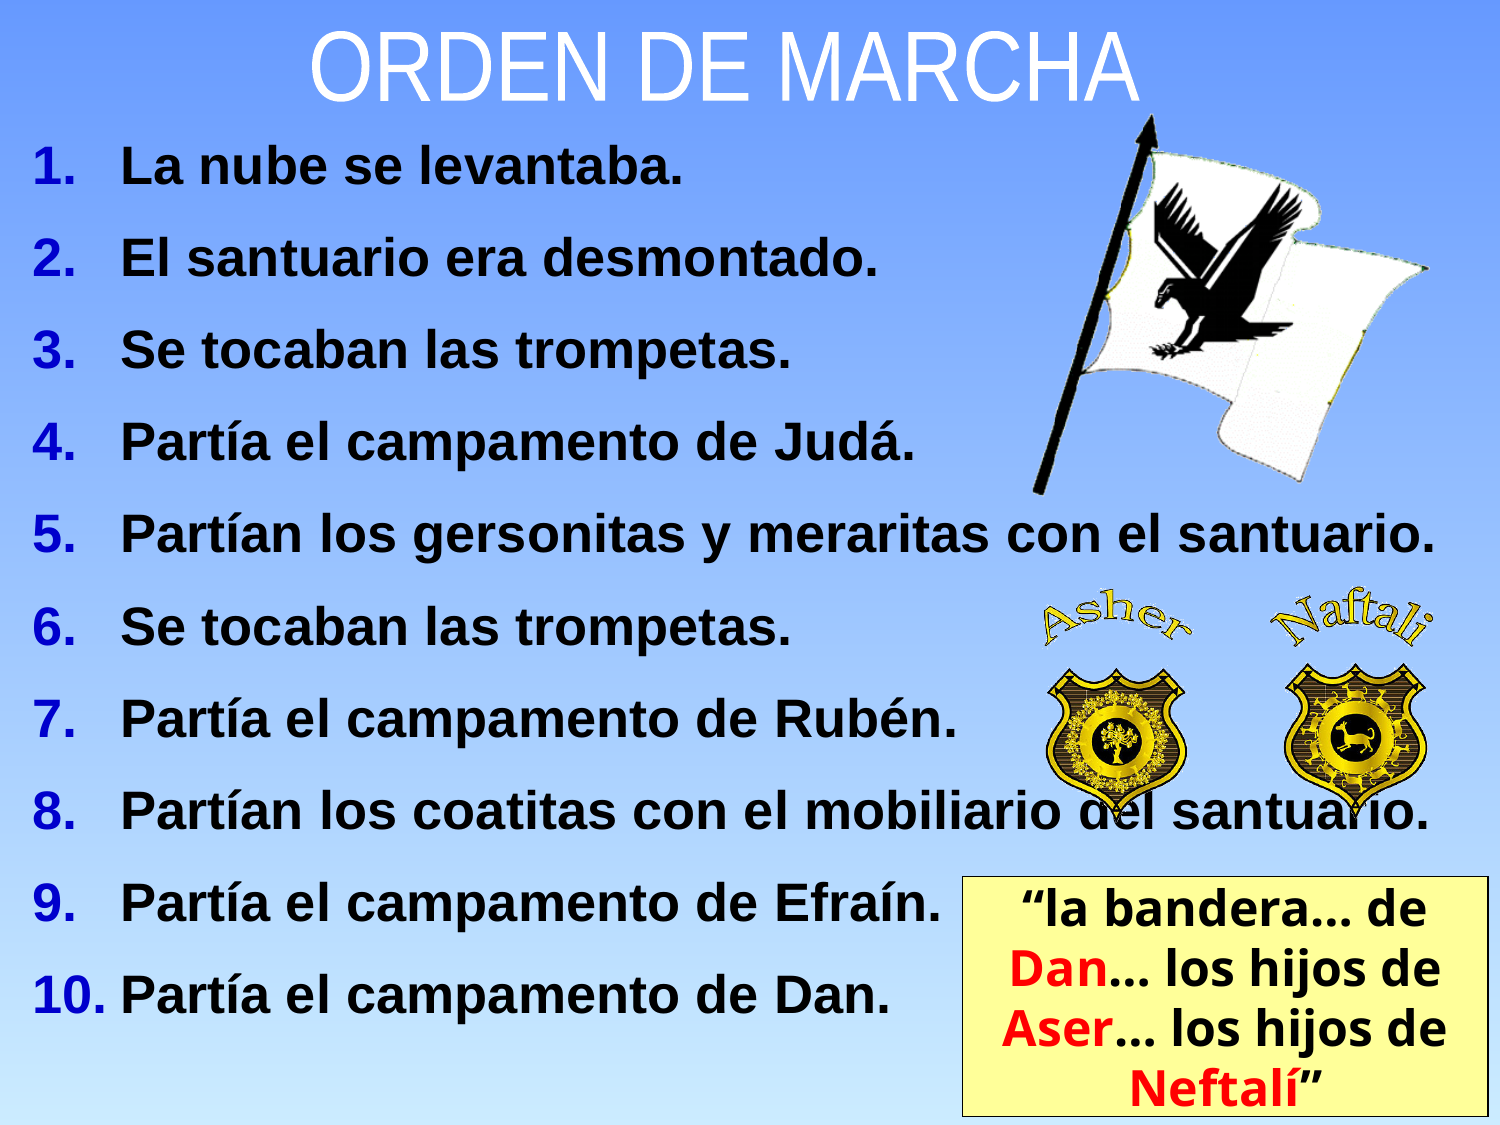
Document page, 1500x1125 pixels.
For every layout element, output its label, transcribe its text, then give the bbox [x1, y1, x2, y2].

picture [1000, 586, 1469, 823]
picture [1021, 101, 1437, 508]
text_box “la bandera… de Dan… los hijos de Aser… los hijos de Neftalí” [962, 876, 1488, 1117]
text_box La nube se levantaba. El santuario era desmontado. Se tocaban las trompetas. Partía el campamento de Judá. Partían los gersonitas y meraritas con el santuario. Se tocaban las trompetas. Partía el campamento de Rubén. Partían los coatitas con el mobiliario del santuario. Partía el campamento de Efraín. Partía el campamento de Dan. [17, 123, 1500, 1032]
